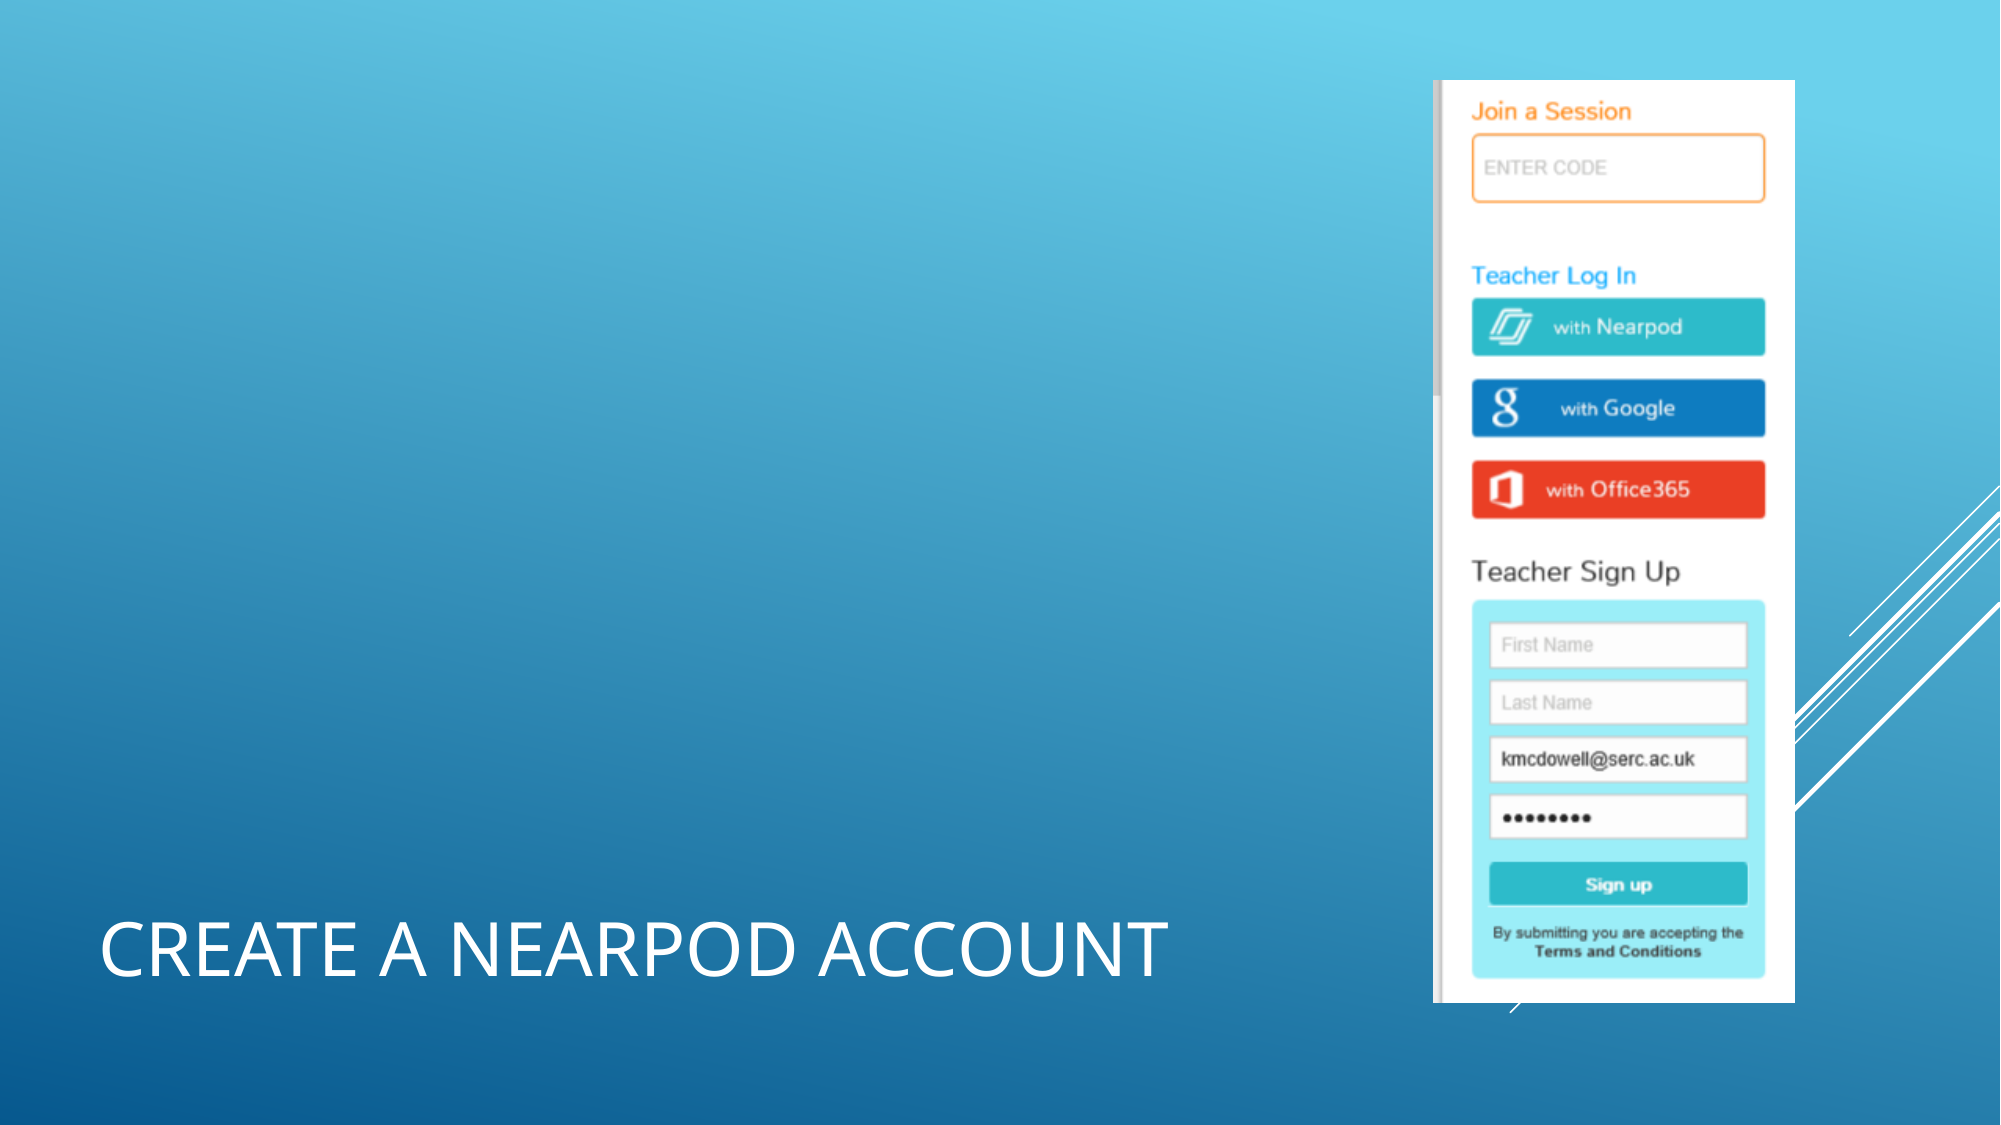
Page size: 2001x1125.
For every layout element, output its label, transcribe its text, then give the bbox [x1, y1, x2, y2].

picture [1433, 80, 1795, 1003]
title Create A nearpod account [83, 822, 1484, 1071]
